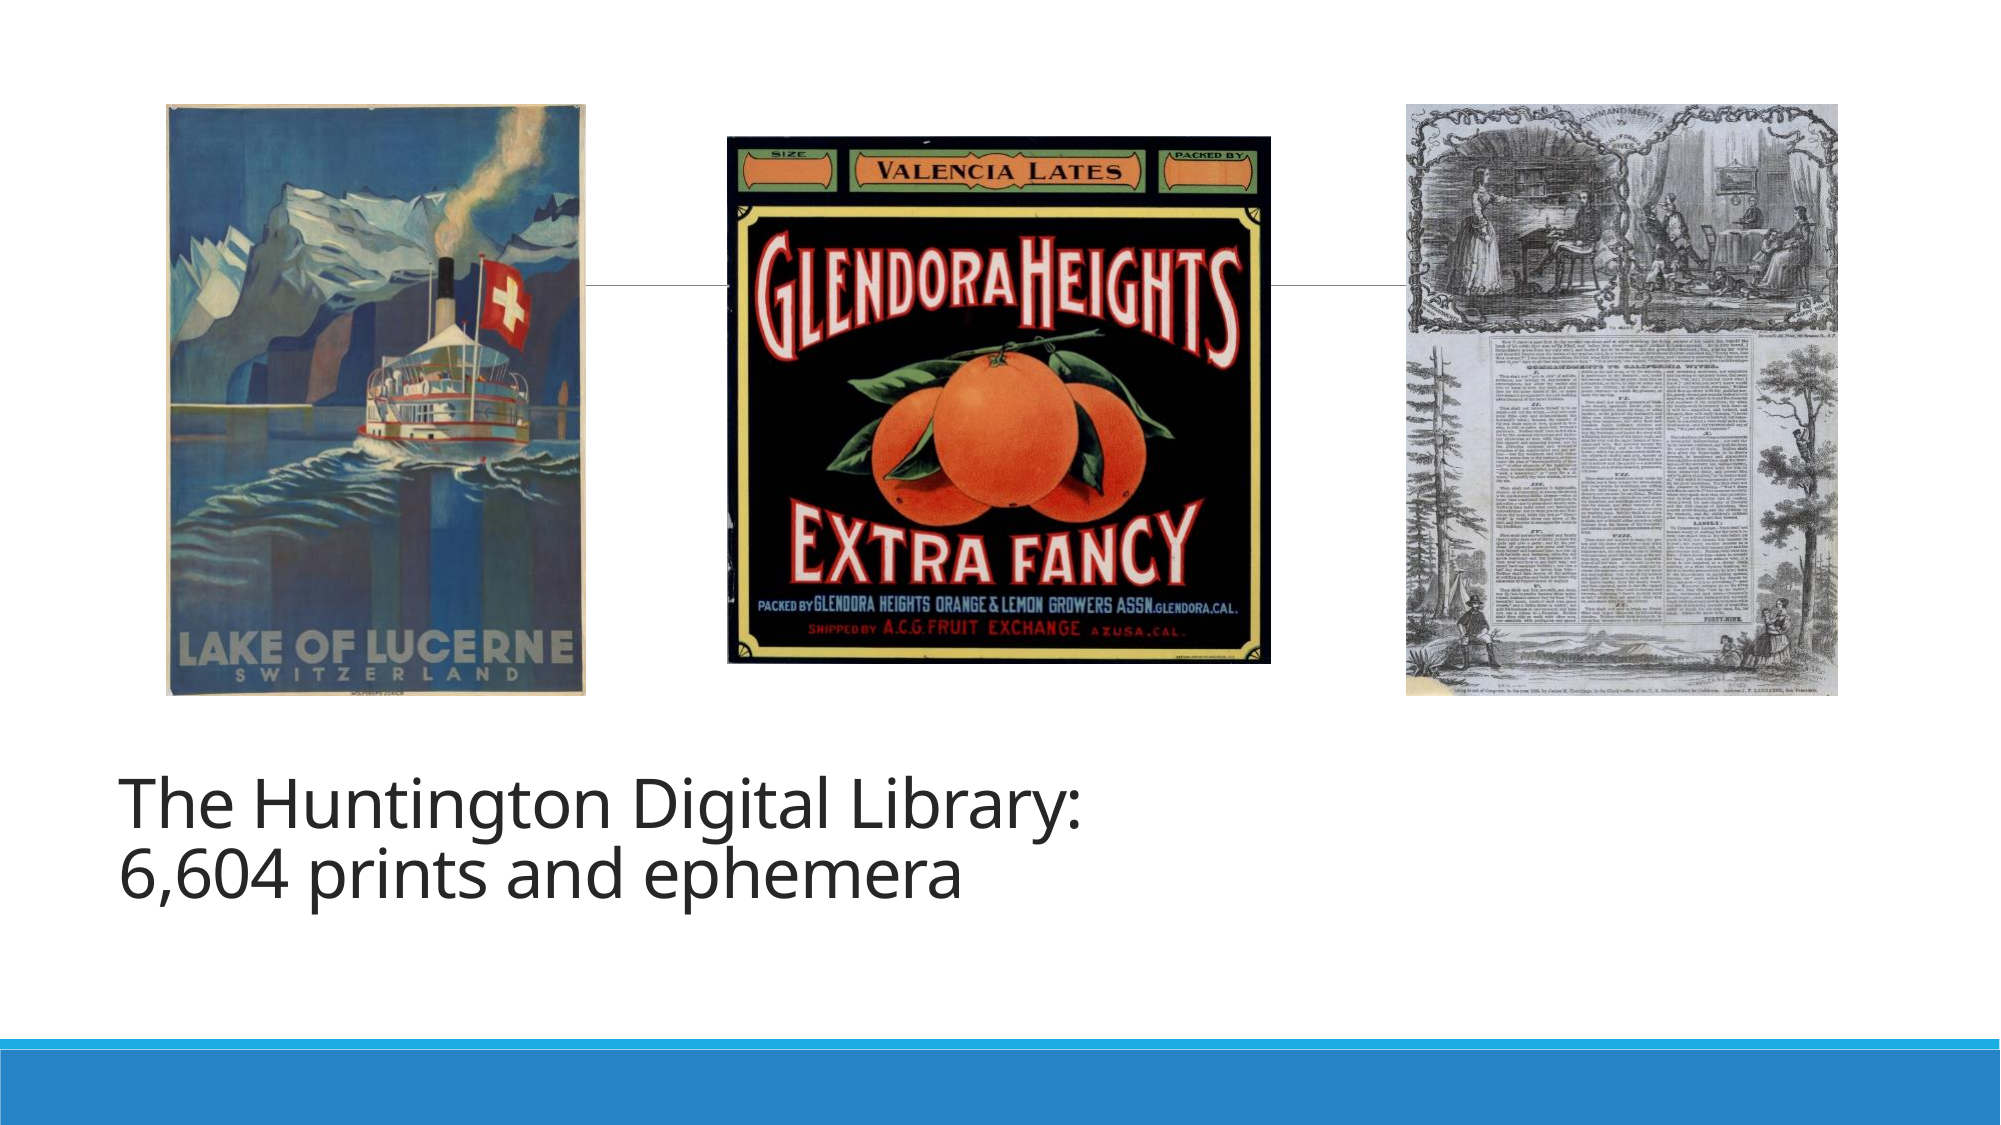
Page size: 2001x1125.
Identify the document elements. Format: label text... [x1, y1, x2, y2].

picture [1405, 104, 1838, 697]
picture [726, 136, 1272, 665]
title The Huntington Digital Library: 6,604 prints and ephemera [103, 746, 1894, 920]
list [165, 104, 587, 697]
